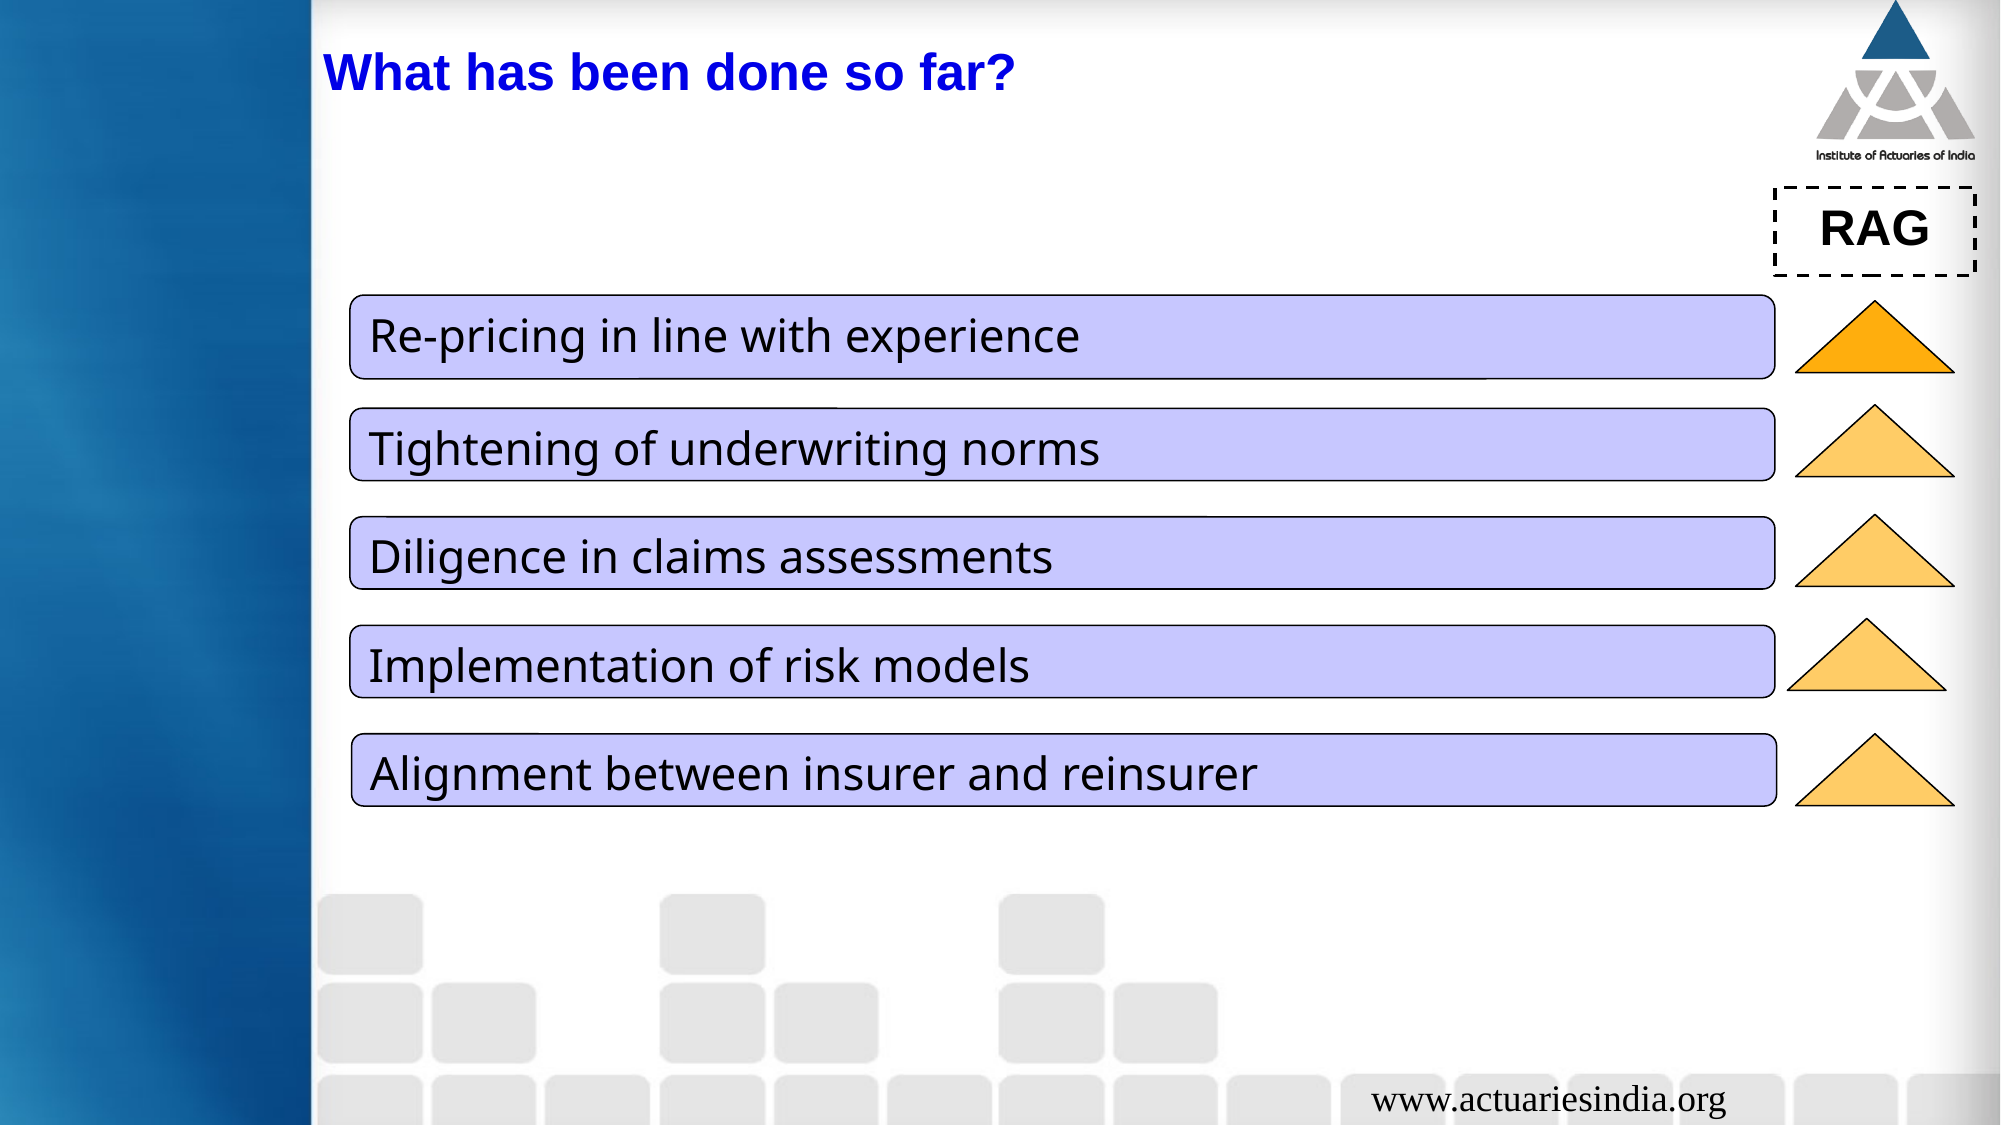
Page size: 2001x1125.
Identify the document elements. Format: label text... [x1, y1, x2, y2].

text_box [1787, 618, 1947, 691]
text_box Tightening of underwriting norms [349, 408, 1775, 481]
text_box www.actuariesindia.org [1356, 1066, 1832, 1125]
text_box Diligence in claims assessments [349, 516, 1775, 590]
text_box [1795, 300, 1955, 373]
text_box Re-pricing in line with experience [349, 295, 1775, 379]
text_box Alignment between insurer and reinsurer [351, 733, 1777, 807]
text_box RAG [1775, 187, 1975, 276]
text_box What has been done so far? [309, 31, 1375, 160]
text_box Implementation of risk models [349, 625, 1775, 698]
text_box [1795, 514, 1955, 587]
text_box [1384, 698, 1415, 733]
picture [0, 0, 2001, 1125]
text_box [1795, 733, 1955, 806]
text_box [1795, 404, 1955, 477]
